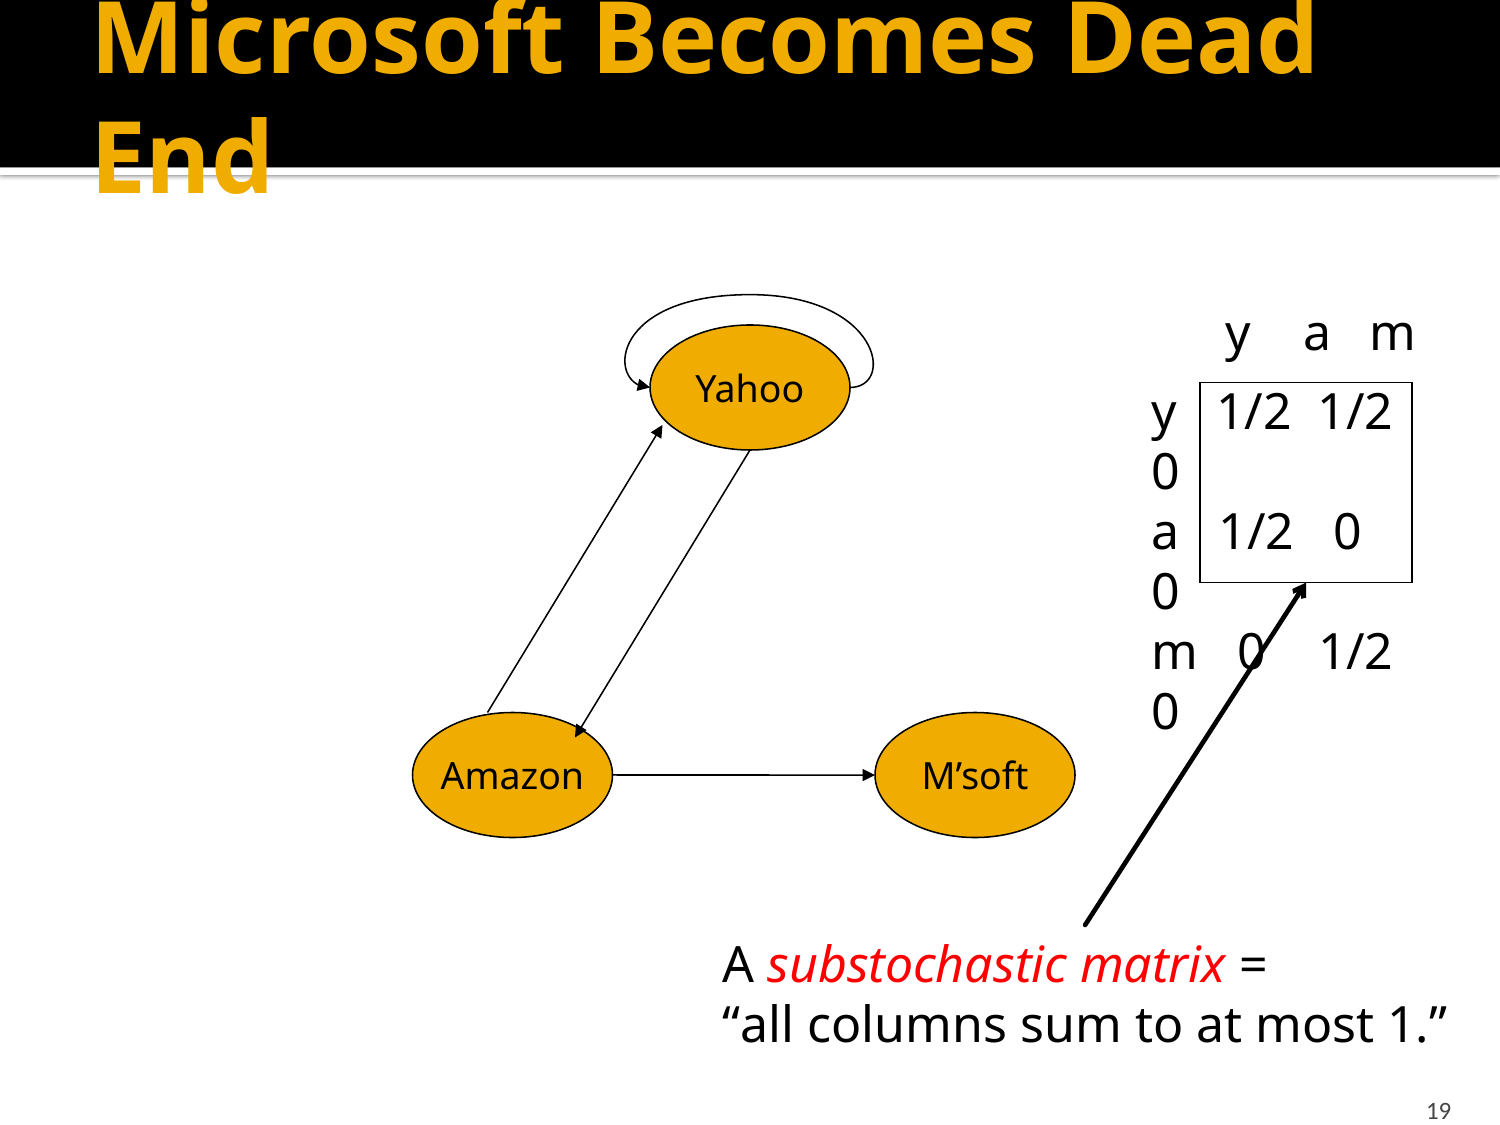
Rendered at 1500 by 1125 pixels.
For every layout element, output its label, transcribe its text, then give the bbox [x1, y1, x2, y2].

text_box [1122, 293, 1450, 583]
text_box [748, 582, 1422, 1062]
slide_number 19 [1345, 1080, 1467, 1125]
text_box Yahoo [650, 324, 850, 387]
title Microsoft Becomes Dead End [75, 24, 1500, 163]
text_box Amazon [412, 712, 613, 838]
text_box Yahoo [650, 394, 850, 450]
text_box [647, 424, 663, 451]
text_box [574, 480, 732, 738]
